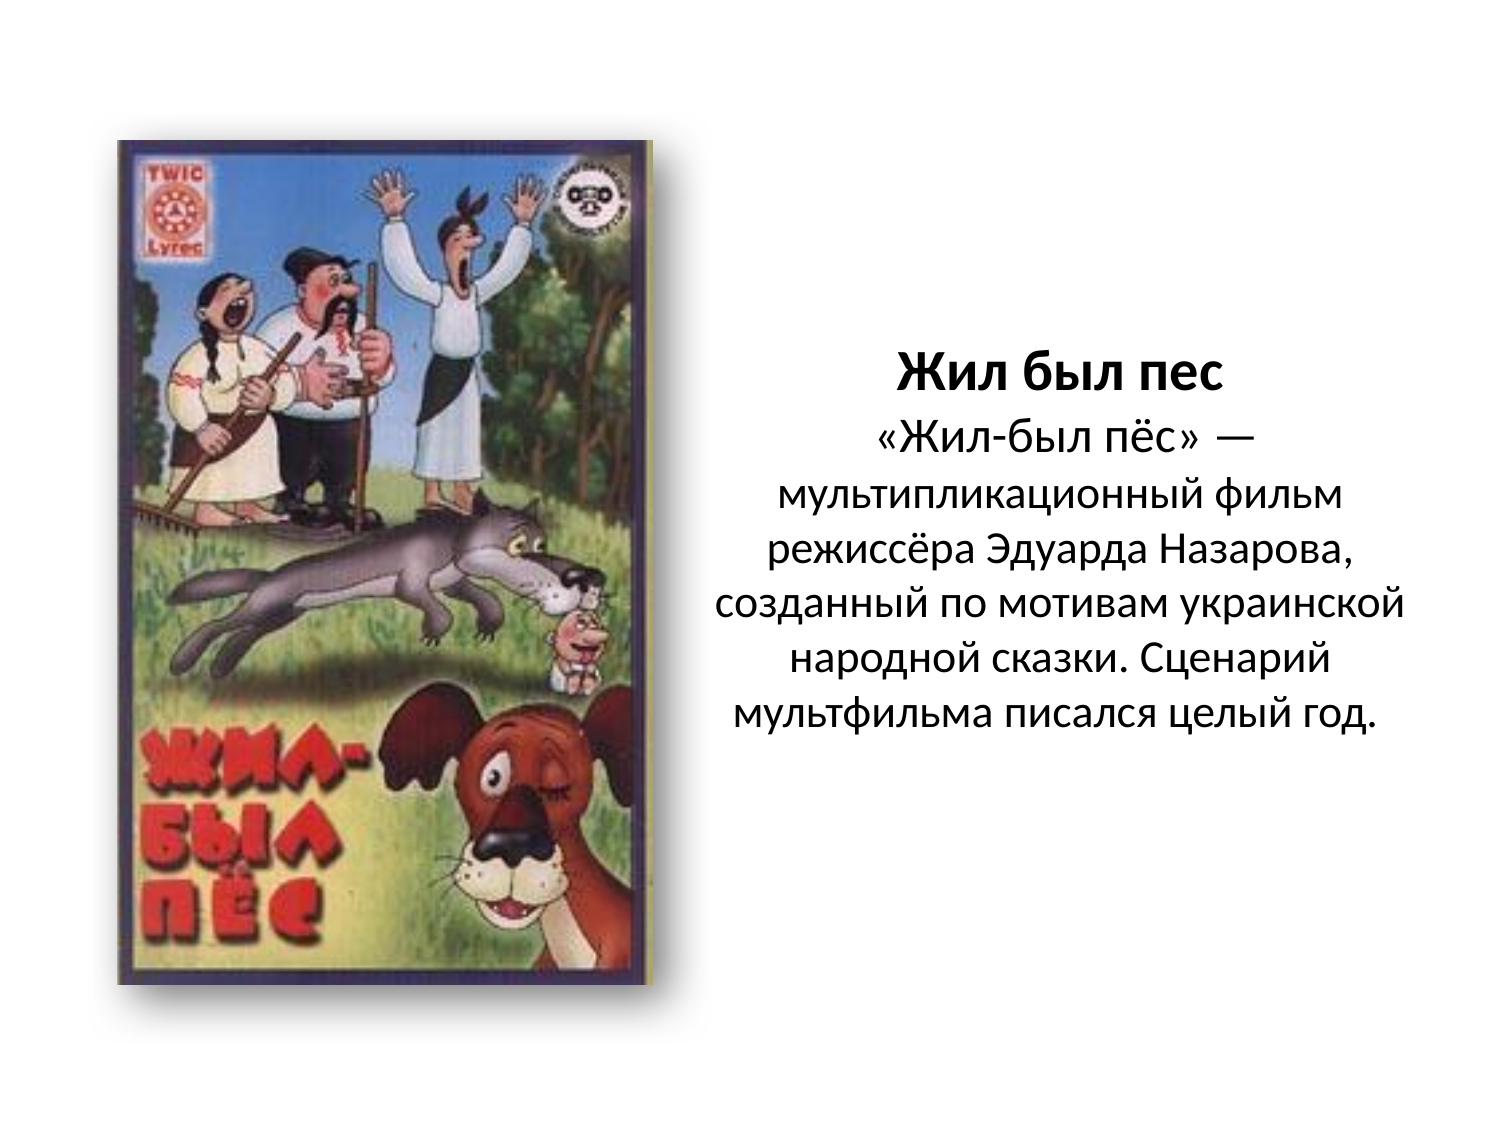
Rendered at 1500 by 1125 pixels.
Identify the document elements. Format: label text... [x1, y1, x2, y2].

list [116, 140, 654, 985]
title Жил был пес «Жил-был пёс» — мультипликационный фильм режиссёра Эдуарда Назарова, созданный по мотивам украинской народной сказки. Сценарий мультфильма писался целый год. [691, 35, 1430, 1090]
